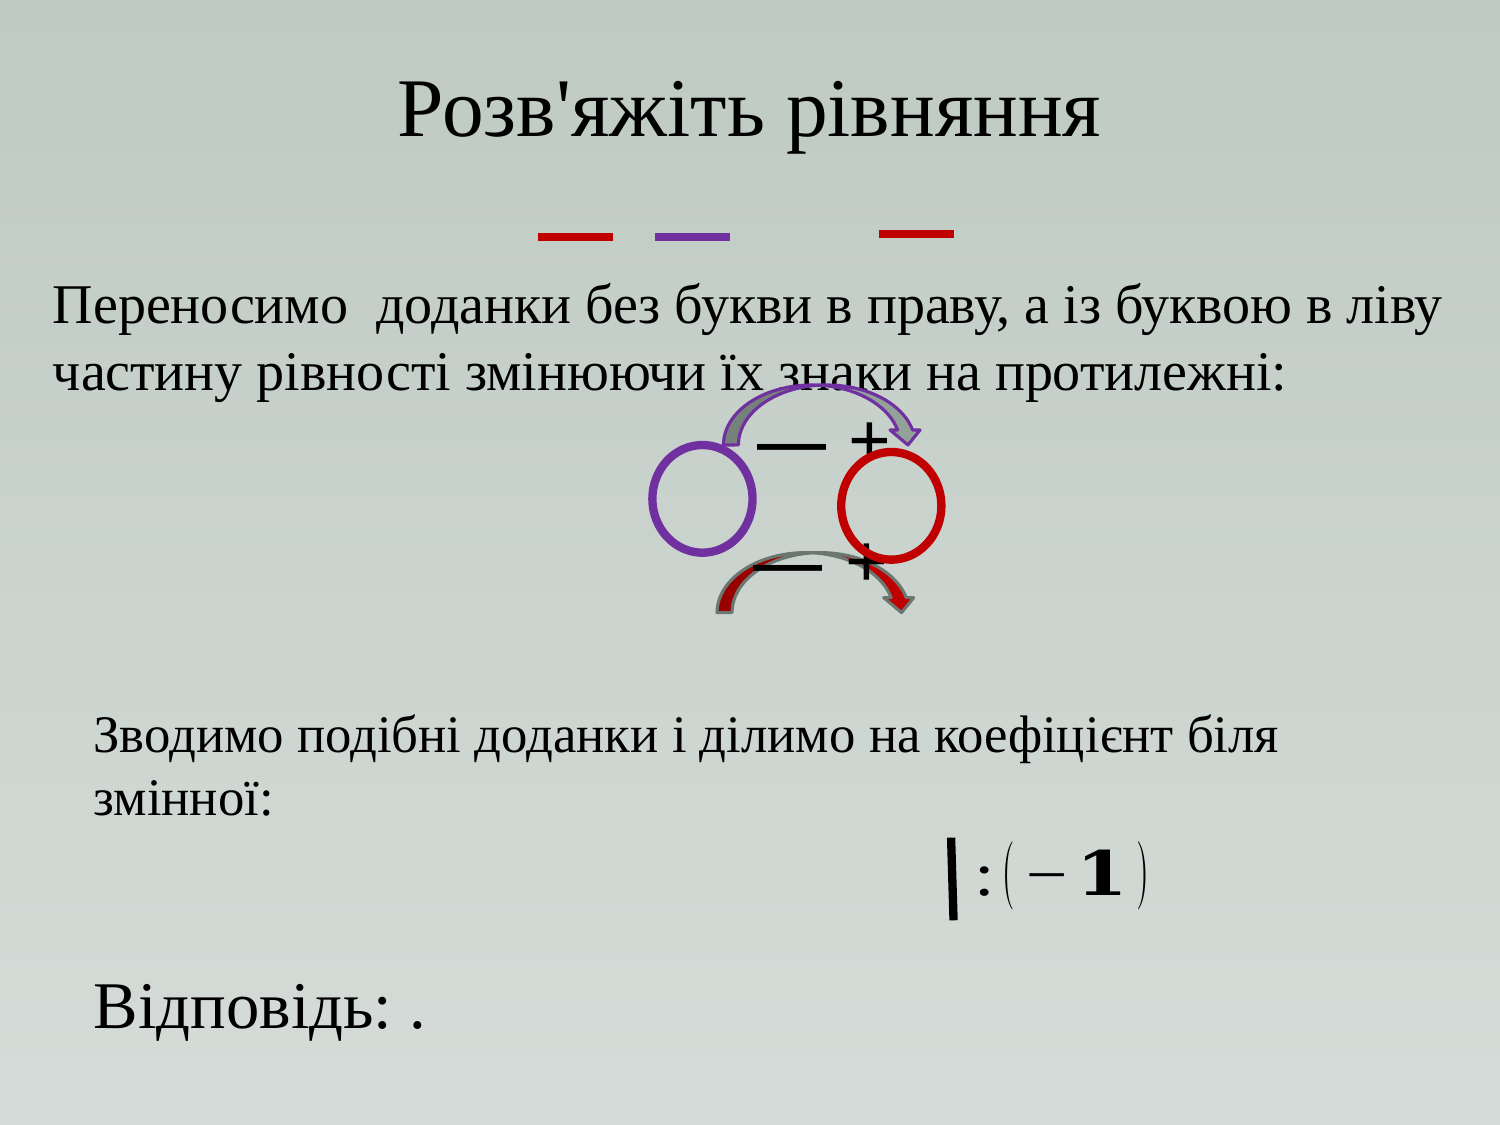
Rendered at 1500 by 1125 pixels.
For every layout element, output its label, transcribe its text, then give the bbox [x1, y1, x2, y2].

list Переносимо доданки без букви в праву, а із буквою в ліву частину рівності змінюючи їх знаки на протилежні: [37, 259, 1468, 466]
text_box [950, 837, 1150, 921]
text_box Зводимо подібні доданки і ділимо на коефіцієнт біля змінної: [78, 692, 1427, 835]
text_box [537, 233, 954, 238]
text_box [716, 451, 942, 614]
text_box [651, 384, 924, 554]
